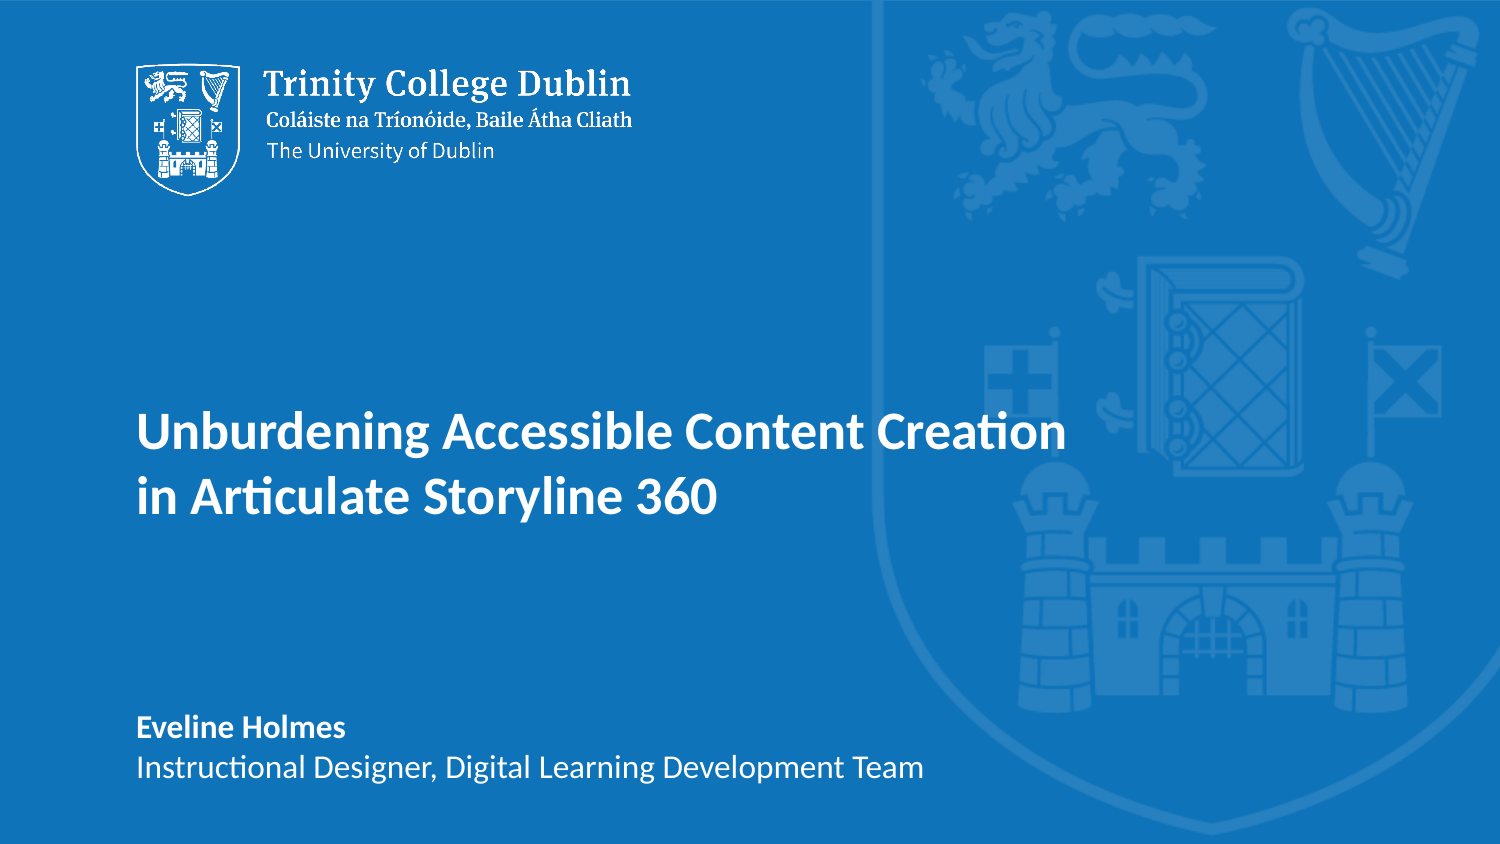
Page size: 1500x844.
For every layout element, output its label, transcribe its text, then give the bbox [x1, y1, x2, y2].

title Unburdening Accessible Content Creation in Articulate Storyline 360 [135, 457, 1421, 526]
picture [0, 0, 1500, 844]
list Eveline Holmes Instructional Designer, Digital Learning Development Team [135, 648, 957, 786]
